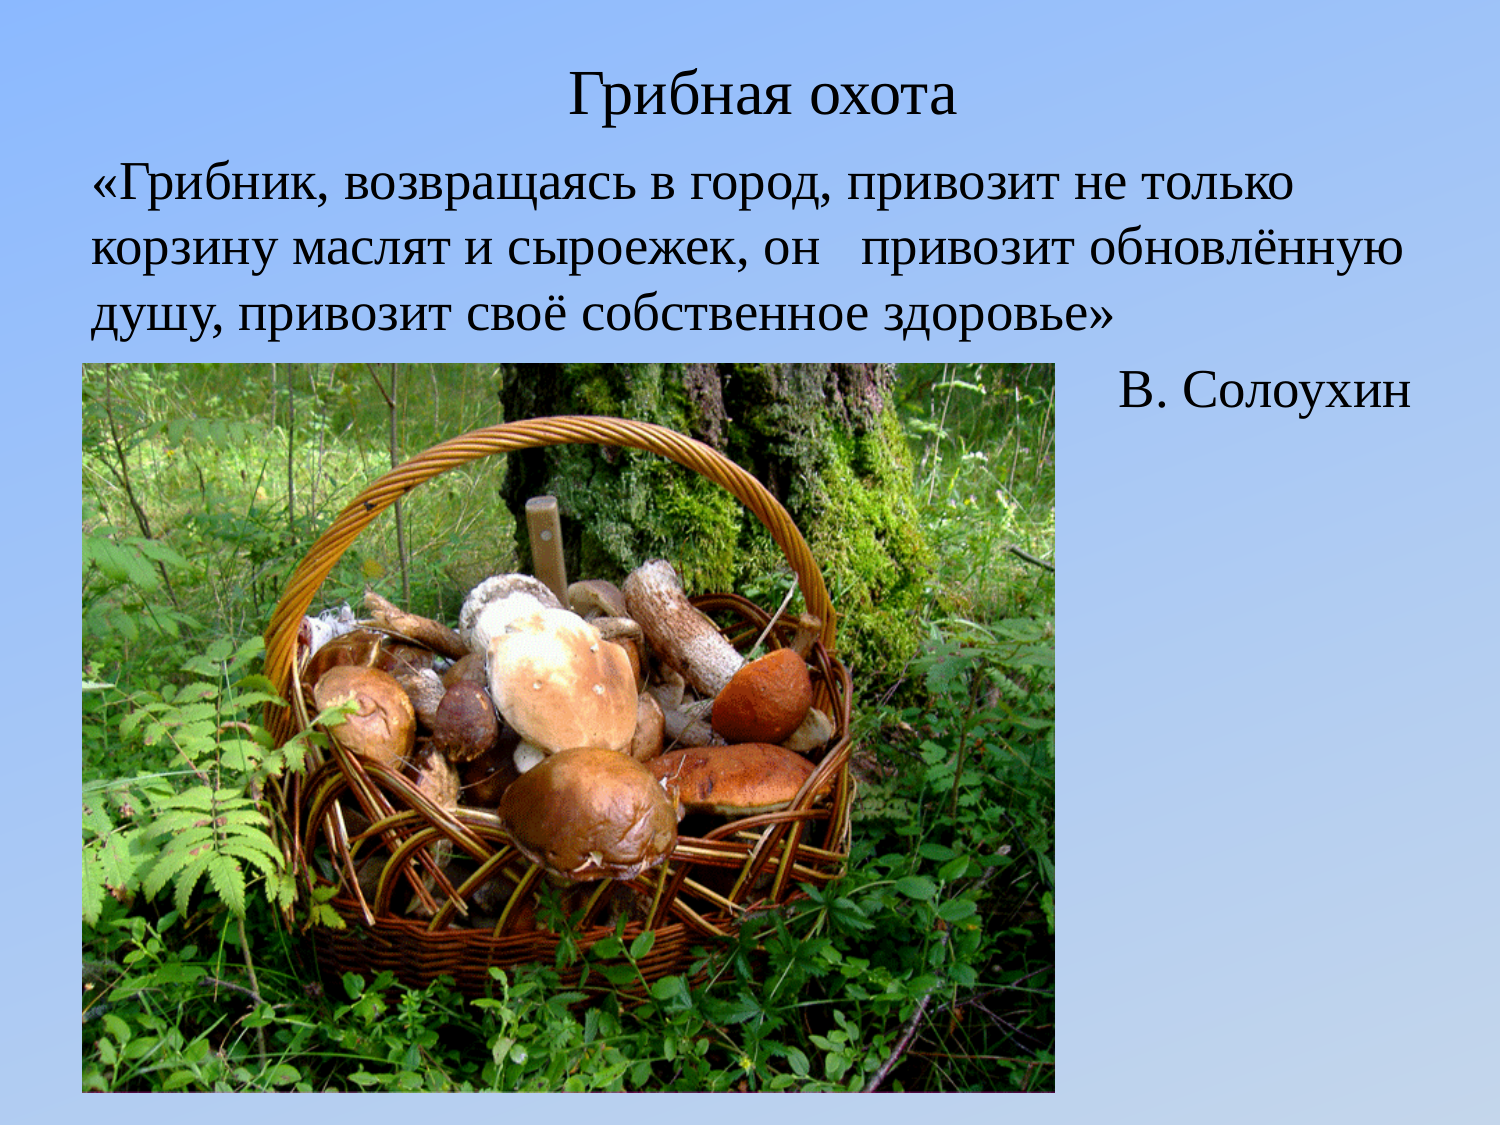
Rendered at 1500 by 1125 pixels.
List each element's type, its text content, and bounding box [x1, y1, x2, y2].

picture [81, 363, 1055, 1094]
title Грибная охота [88, 42, 1439, 135]
list «Грибник, возвращаясь в город, привозит не только корзину маслят и сыроежек, он привозит обновлённую душу, привозит своё собственное здоровье» В. Солоухин [76, 137, 1427, 492]
